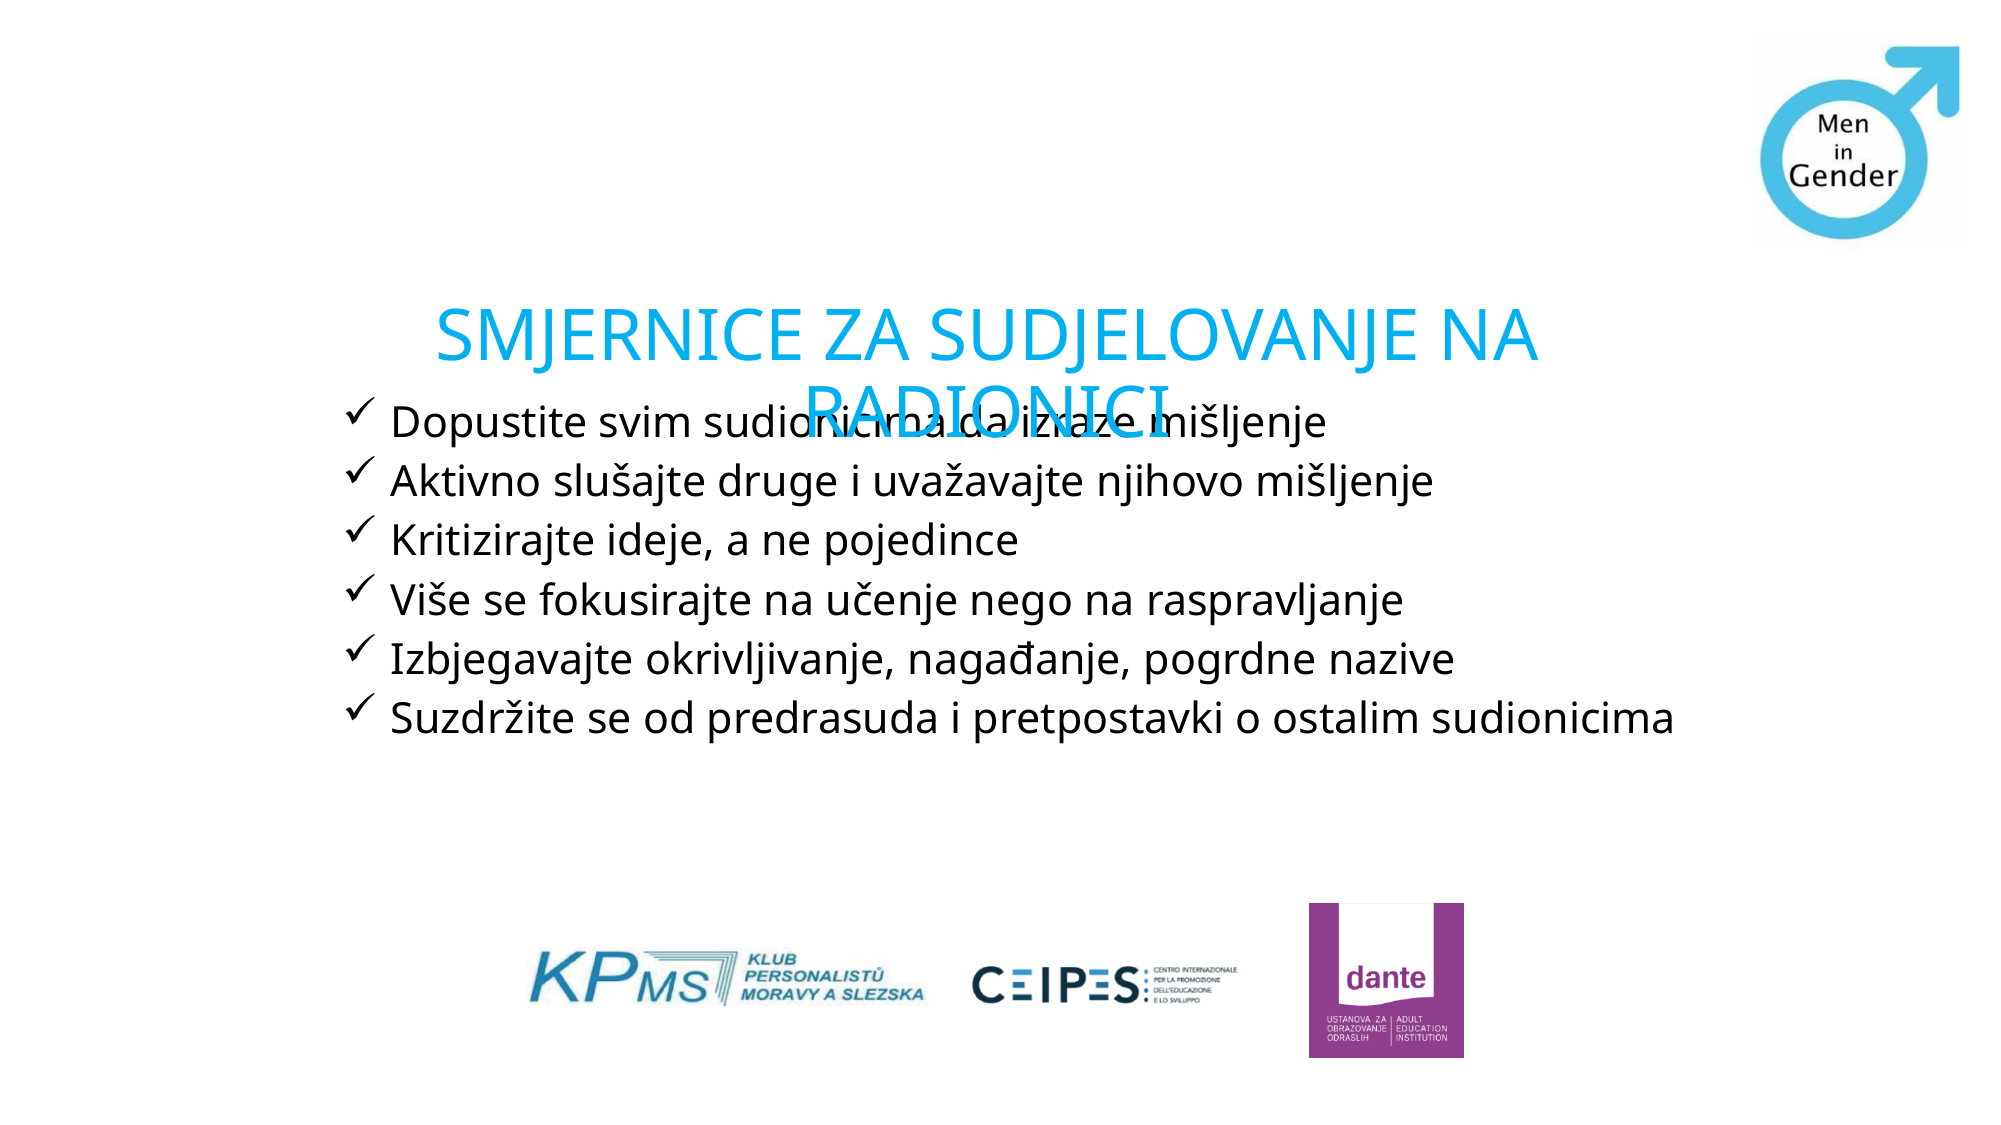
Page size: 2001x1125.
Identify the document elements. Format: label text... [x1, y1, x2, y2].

subtitle Dopustite svim sudionicima da izraze mišljenje Aktivno slušajte druge i uvažavajte njihovo mišljenje Kritizirajte ideje, a ne pojedince Više se fokusirajte na učenje nego na raspravljanje Izbjegavajte okrivljivanje, nagađanje, pogrdne nazive Suzdržite se od predrasuda i pretpostavki o ostalim sudionicima [327, 463, 1738, 792]
picture [512, 885, 1484, 1071]
picture [1749, 35, 1971, 250]
title SMJERNICE ZA SUDJELOVANJE NA RADIONICI [237, 199, 1738, 463]
